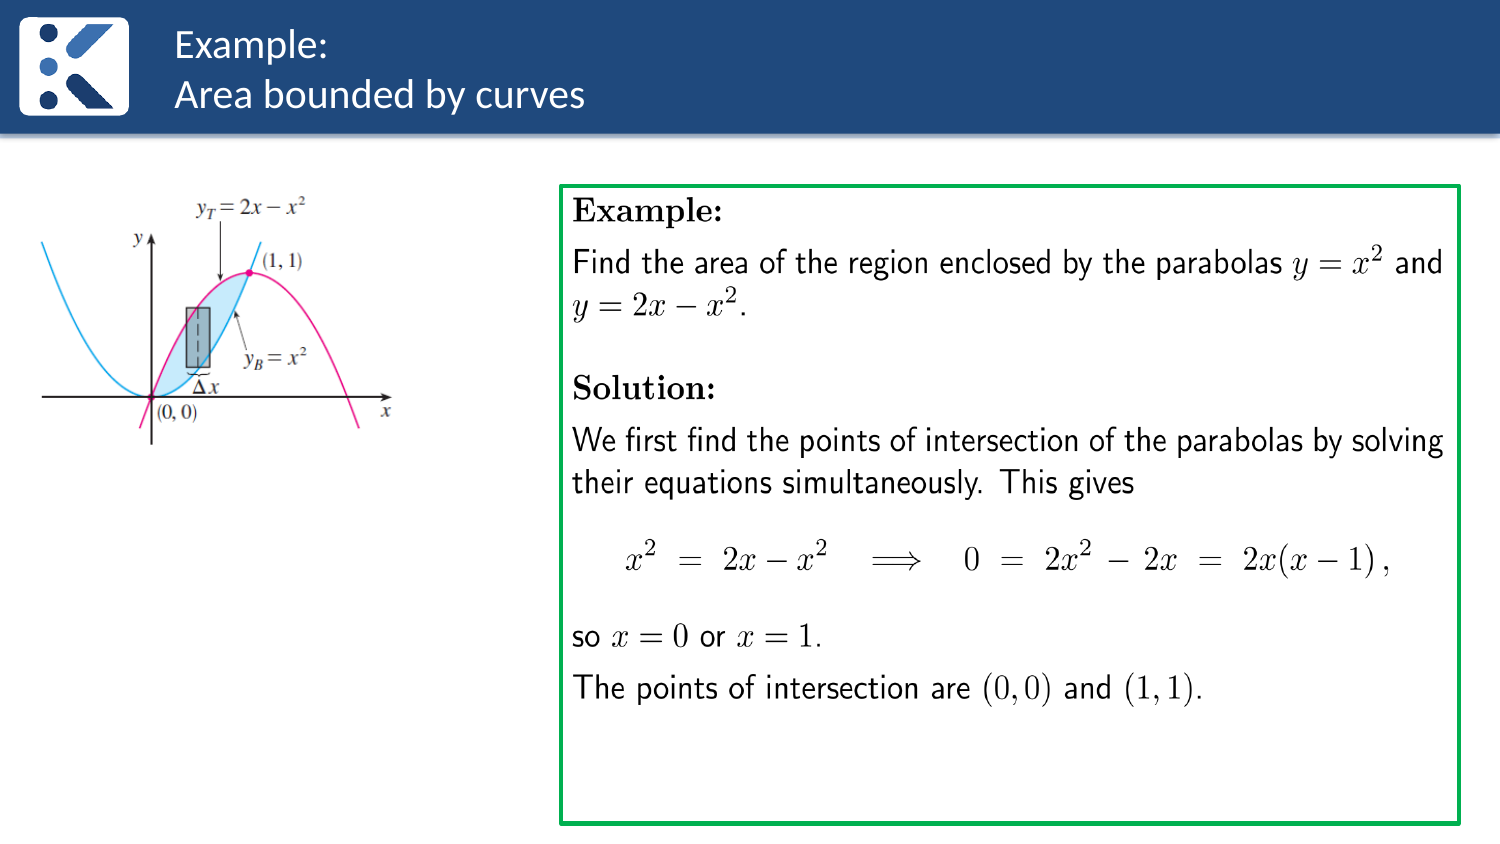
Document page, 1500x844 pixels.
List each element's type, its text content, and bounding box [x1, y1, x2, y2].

picture [27, 18, 122, 115]
text_box [559, 184, 1461, 826]
title Example: Area bounded by curves [159, 8, 1483, 126]
picture [572, 197, 1443, 707]
picture [17, 187, 403, 453]
